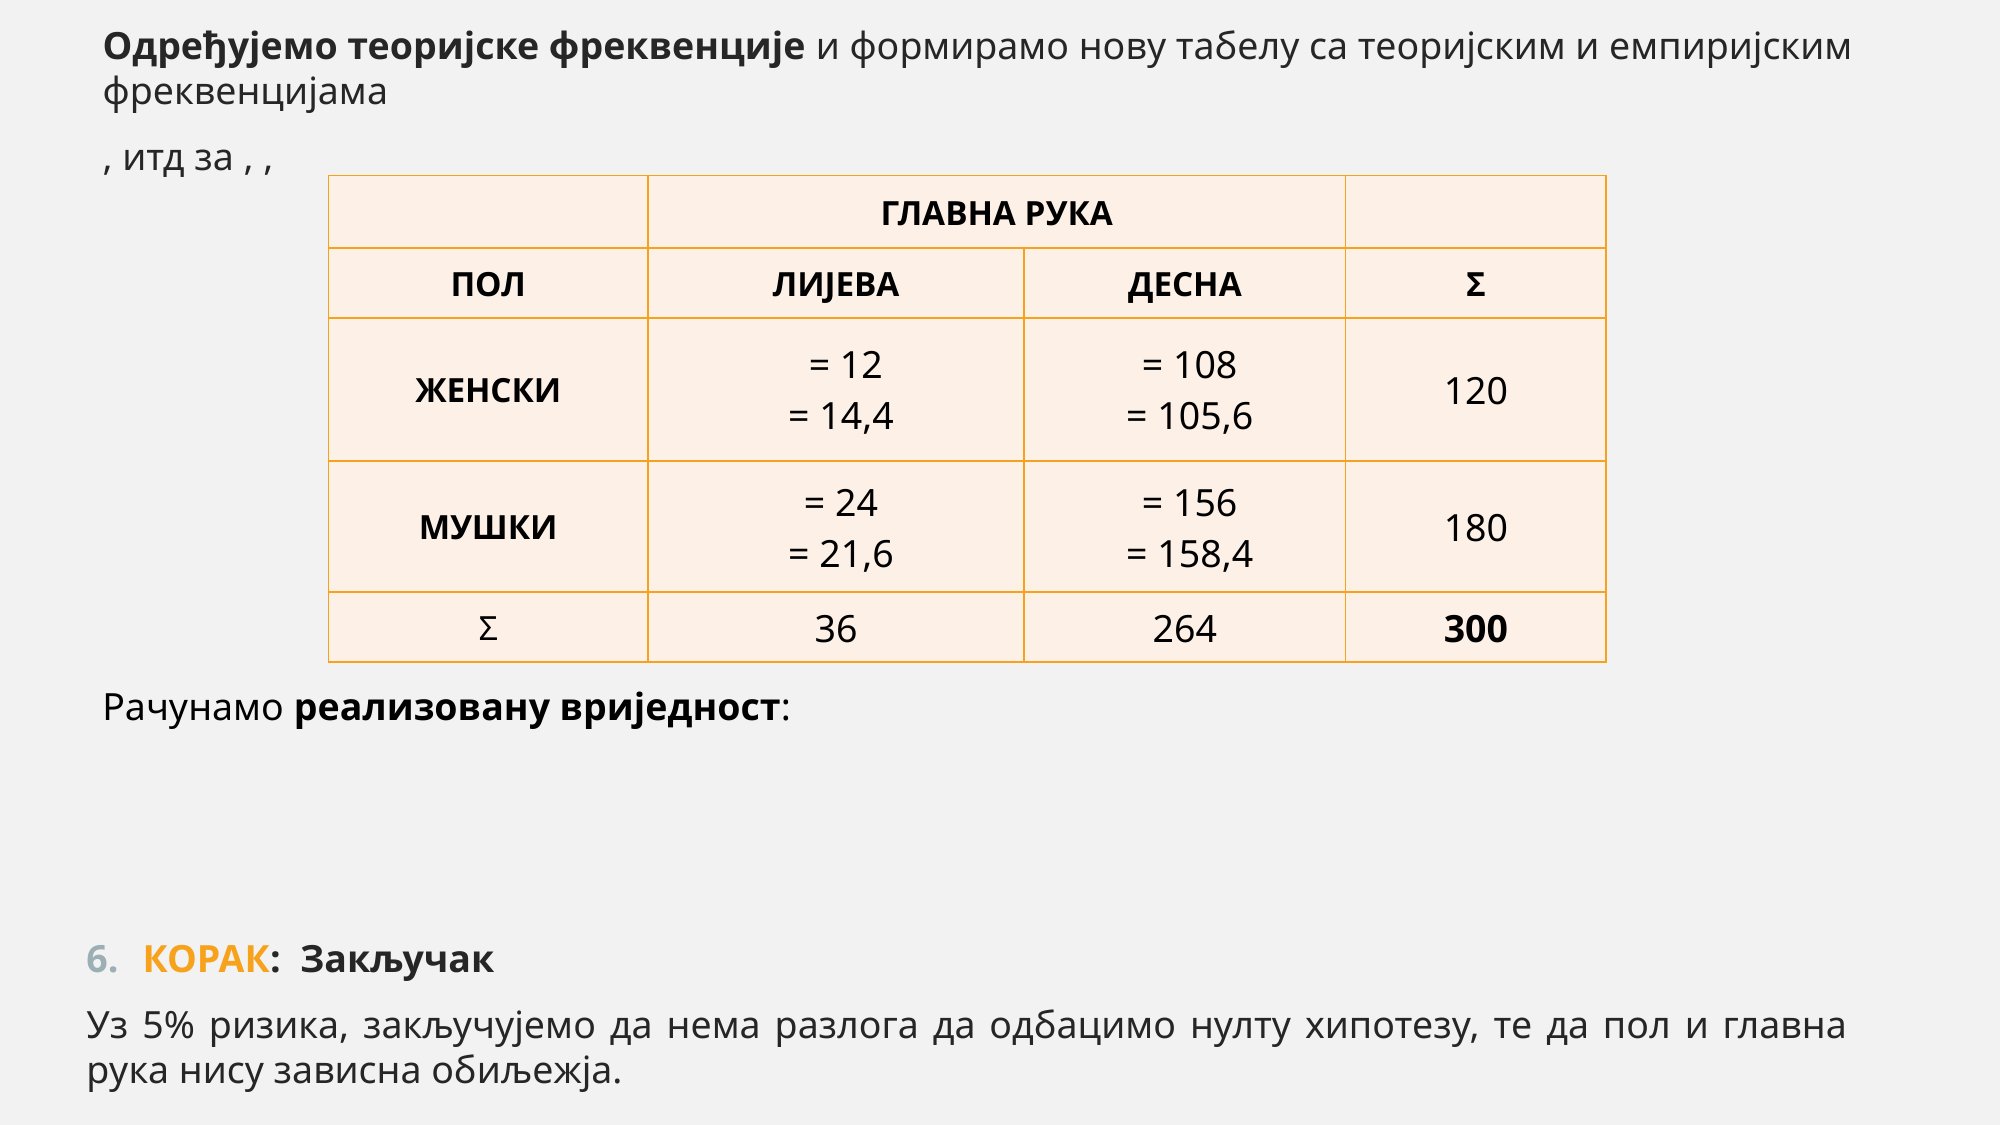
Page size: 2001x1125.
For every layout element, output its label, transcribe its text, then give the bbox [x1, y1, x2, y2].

text_box КОРАК: Закључак Уз 5% ризика, закључујемо да нема разлога да одбацимо нулту хипотезу, те да пол и главна рука нису зависна обиљежја. [71, 927, 1864, 1111]
